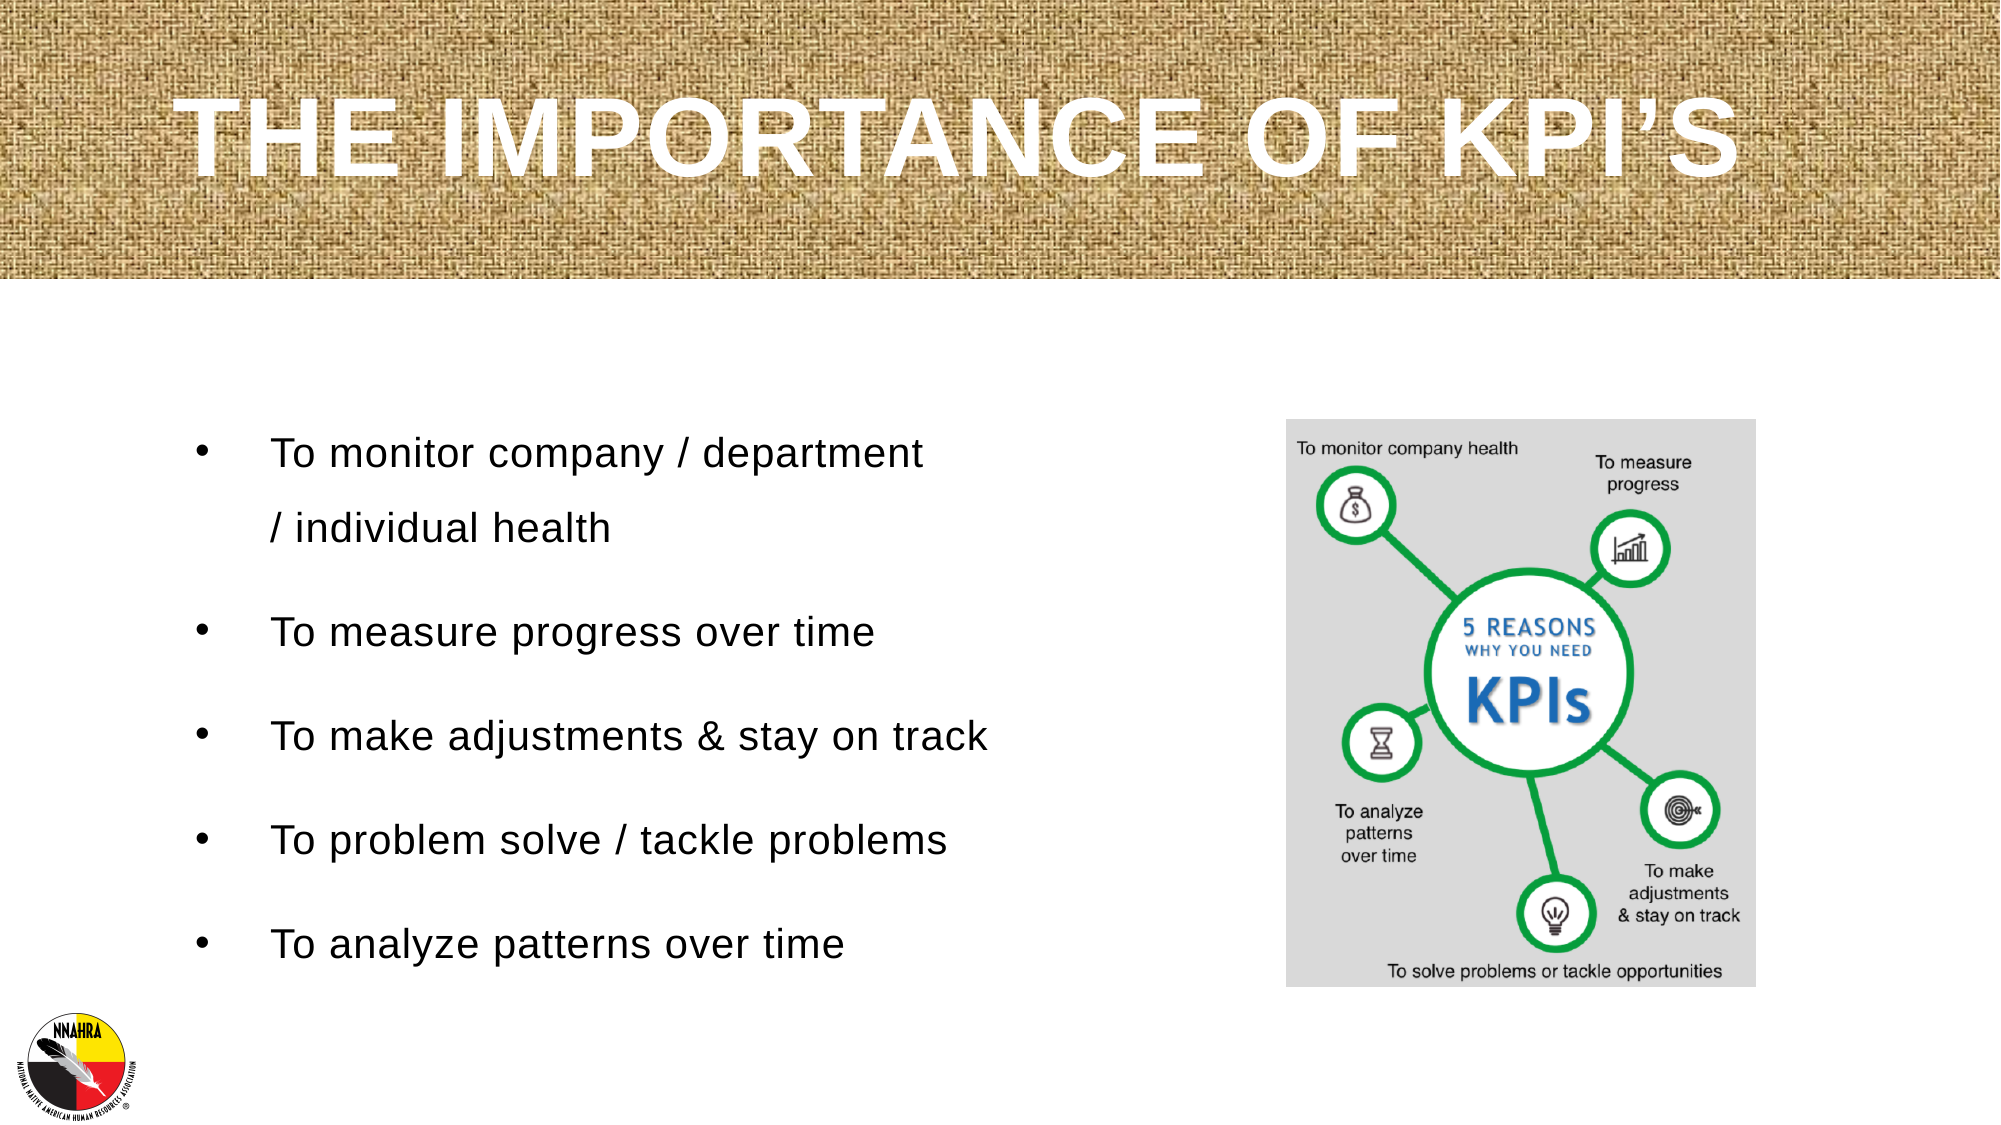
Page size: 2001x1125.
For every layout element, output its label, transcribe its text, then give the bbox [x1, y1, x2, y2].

picture [0, 0, 157, 279]
picture [1286, 419, 1756, 987]
title The Importance of KPI’s [157, 0, 1843, 280]
picture [1843, 0, 2000, 279]
text_box To monitor company / department / individual health To measure progress over time To make adjustments & stay on track To problem solve / tackle problems To analyze patterns over time [180, 47, 1498, 1125]
picture [17, 1013, 136, 1121]
